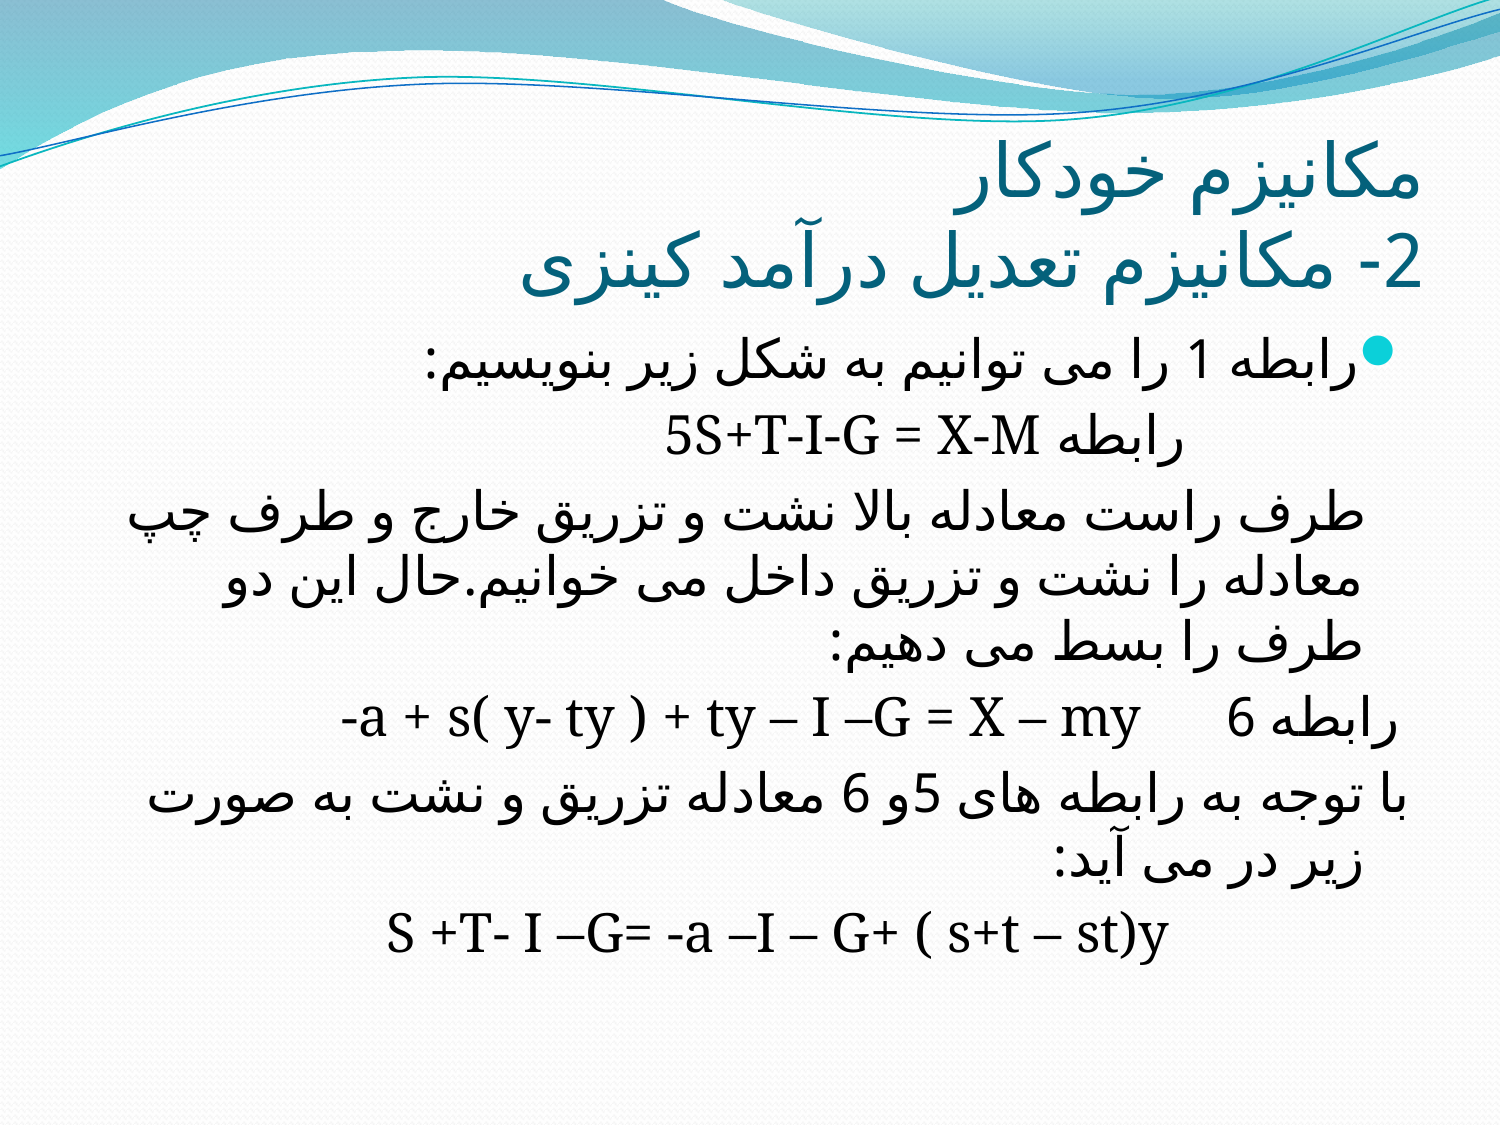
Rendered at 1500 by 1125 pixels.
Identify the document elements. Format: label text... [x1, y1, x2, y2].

title مکانیزم خودکار 2- مکانیزم تعدیل درآمد کینزی [75, 115, 1425, 303]
list رابطه 1 را می توانیم به شکل زیر بنویسیم: رابطه 5S+T-I-G = X-M طرف راست معادله بالا نشت و تزریق خارج و طرف چپ معادله را نشت و تزریق داخل می خوانیم.حال این دو طرف را بسط می دهیم: -a + s( y- ty ) + ty – I –G = X – my رابطه 6 با توجه به رابطه های 5و 6 معادله تزریق و نشت به صورت زیر در می آید: S +T- I –G= -a –I – G+ ( s+t – st)y [75, 317, 1425, 1038]
